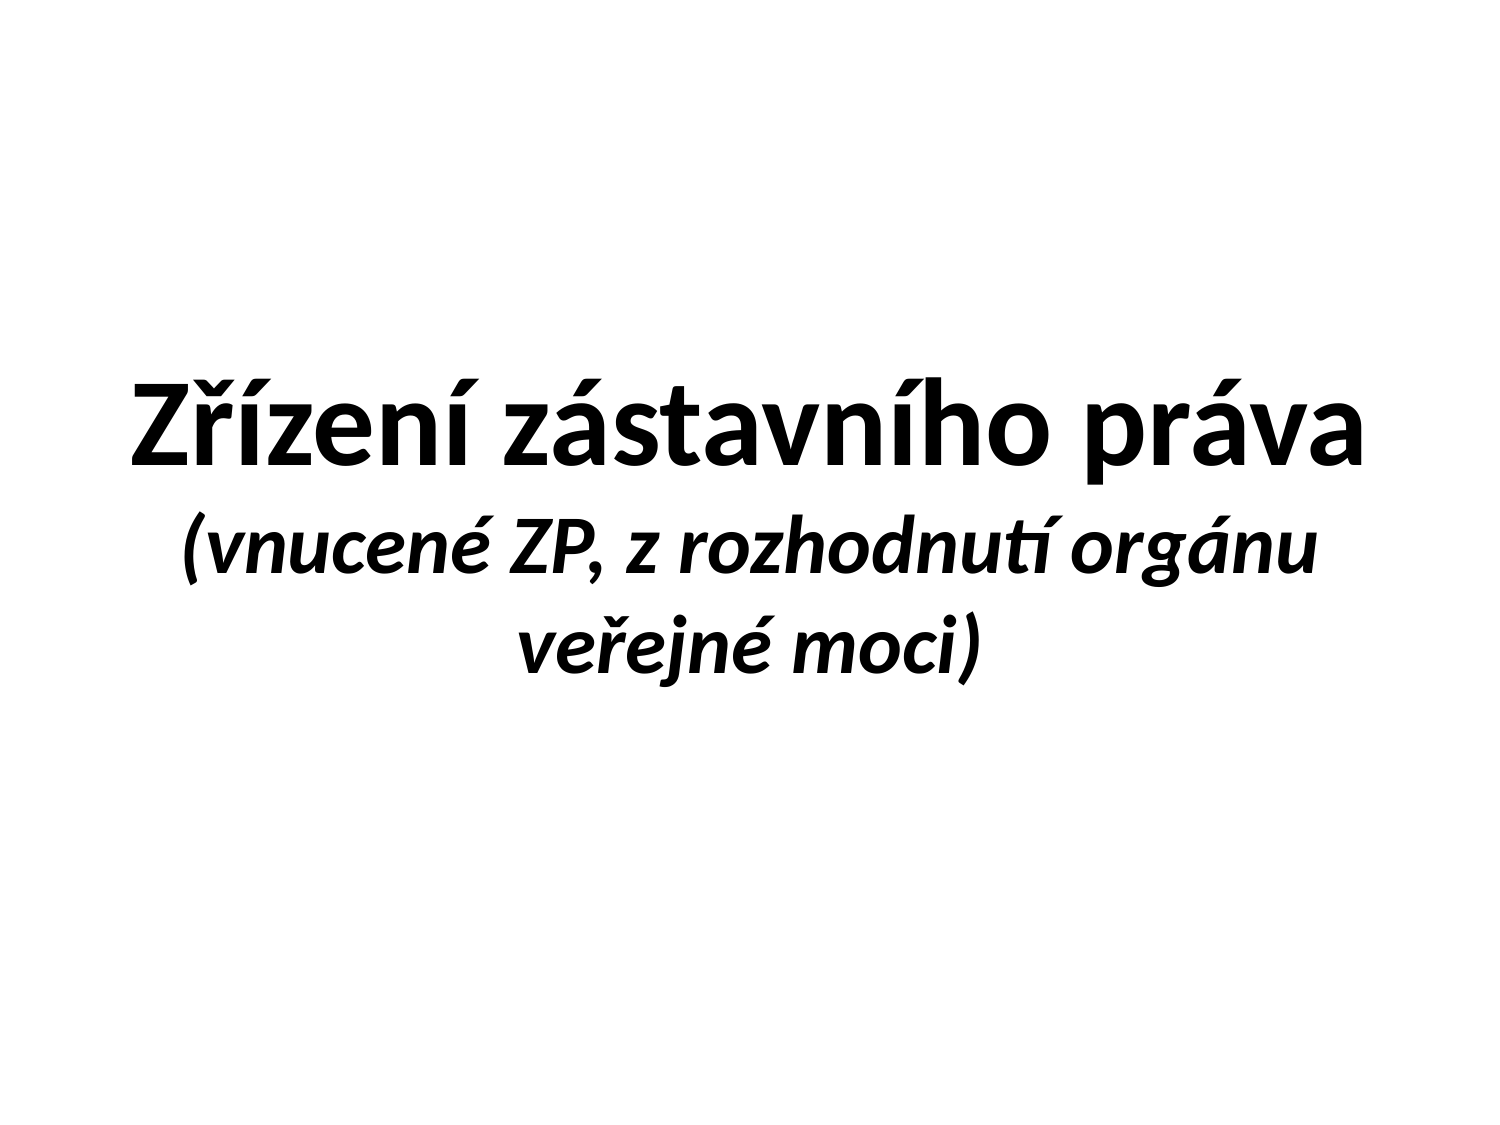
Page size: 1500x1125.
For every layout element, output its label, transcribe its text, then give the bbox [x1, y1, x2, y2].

title Zřízení zástavního práva (vnucené ZP, z rozhodnutí orgánu veřejné moci) [112, 172, 1388, 858]
